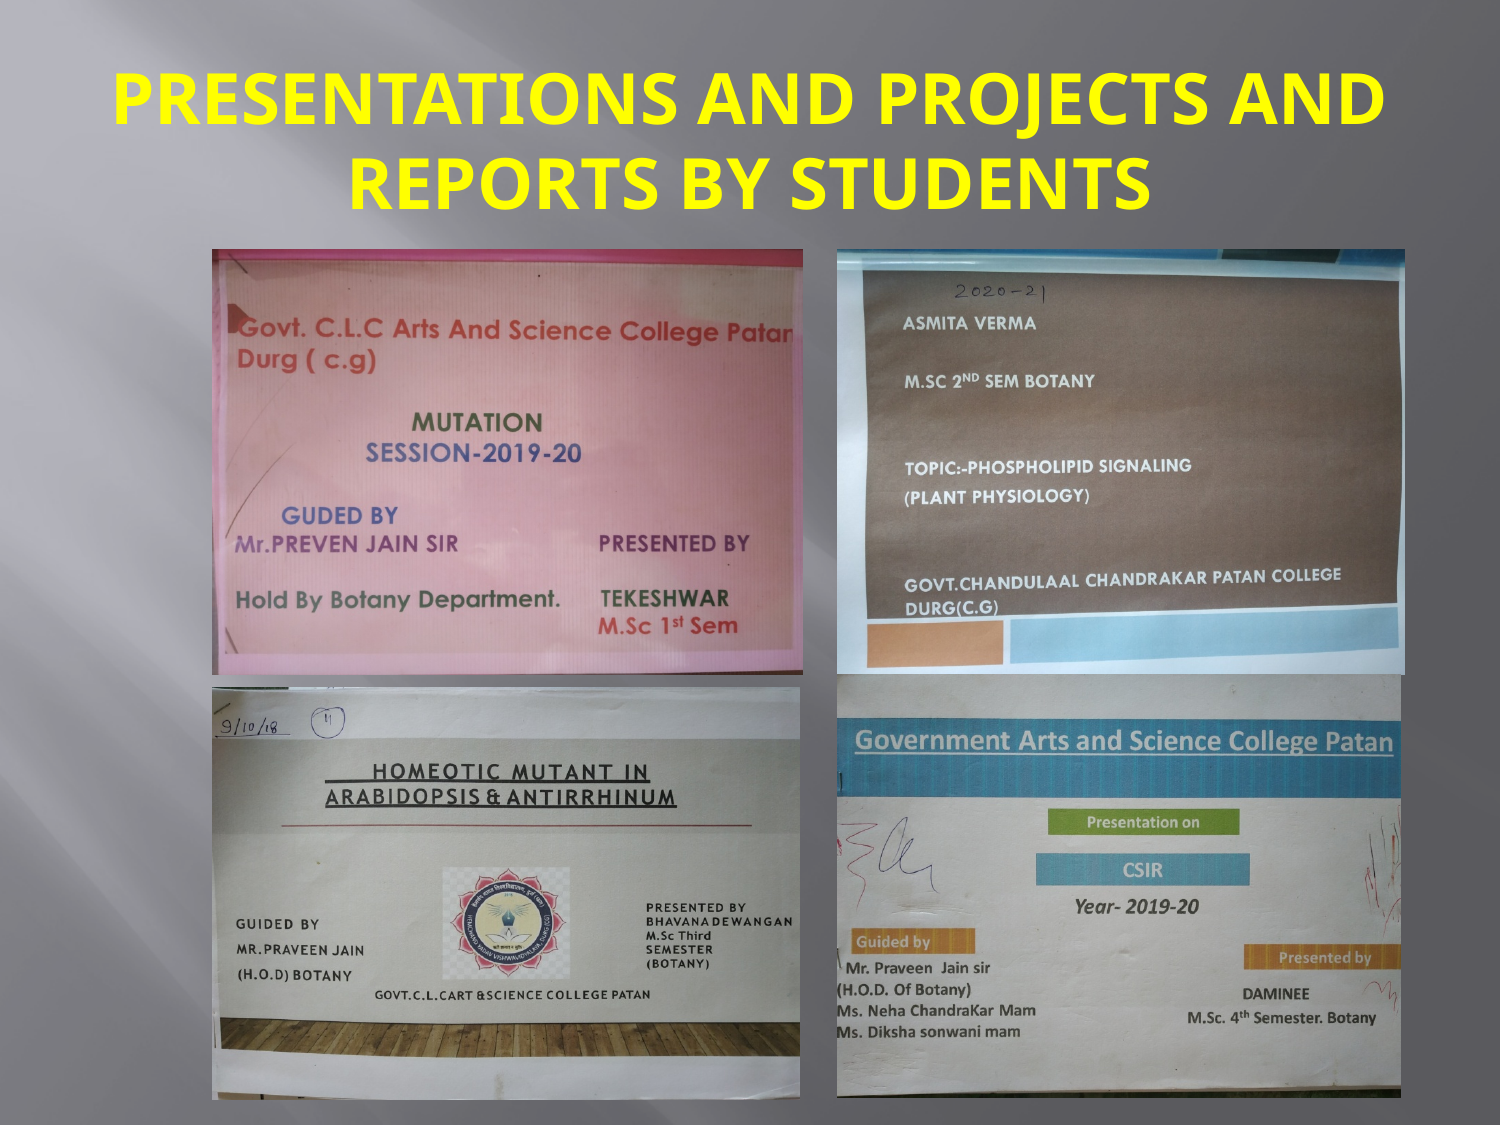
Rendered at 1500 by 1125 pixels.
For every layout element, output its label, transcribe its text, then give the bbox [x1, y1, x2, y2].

picture [837, 249, 1405, 1098]
picture [212, 687, 801, 1101]
title PRESENTATIONS AND PROJECTS AND REPORTS BY STUDENTS [75, 45, 1425, 233]
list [212, 249, 803, 676]
